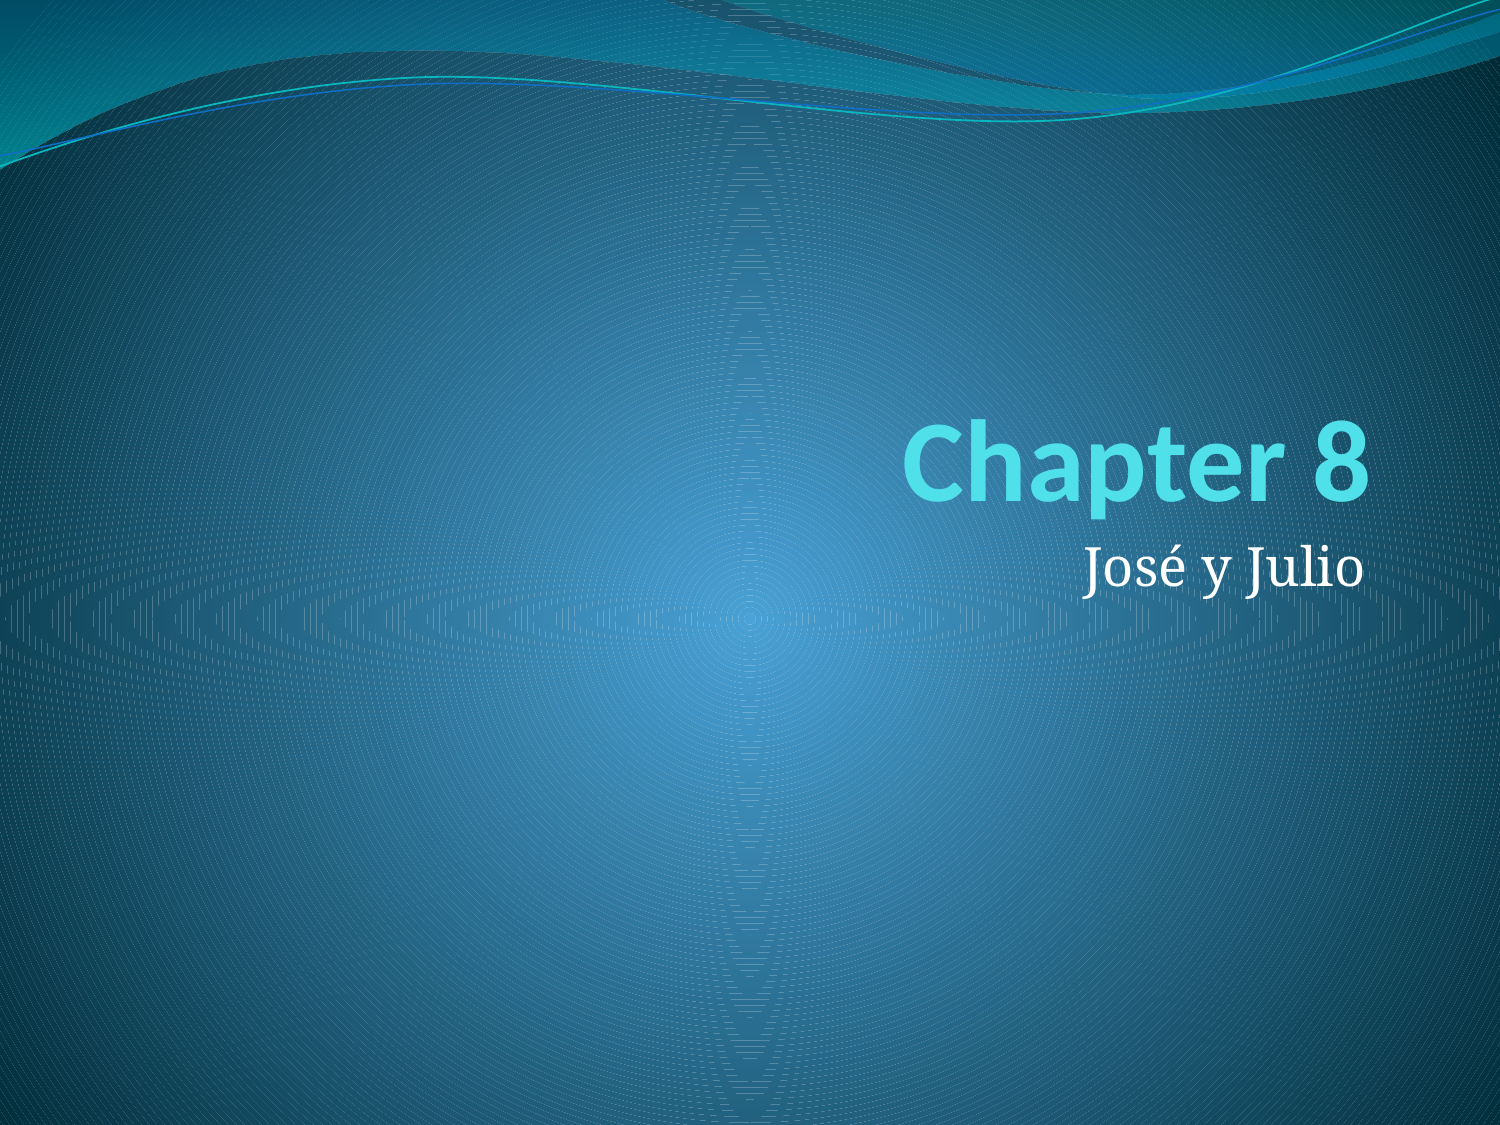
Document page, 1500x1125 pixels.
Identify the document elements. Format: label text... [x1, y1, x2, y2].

subtitle José y Julio [87, 525, 1376, 813]
title Chapter 8 [87, 224, 1376, 525]
